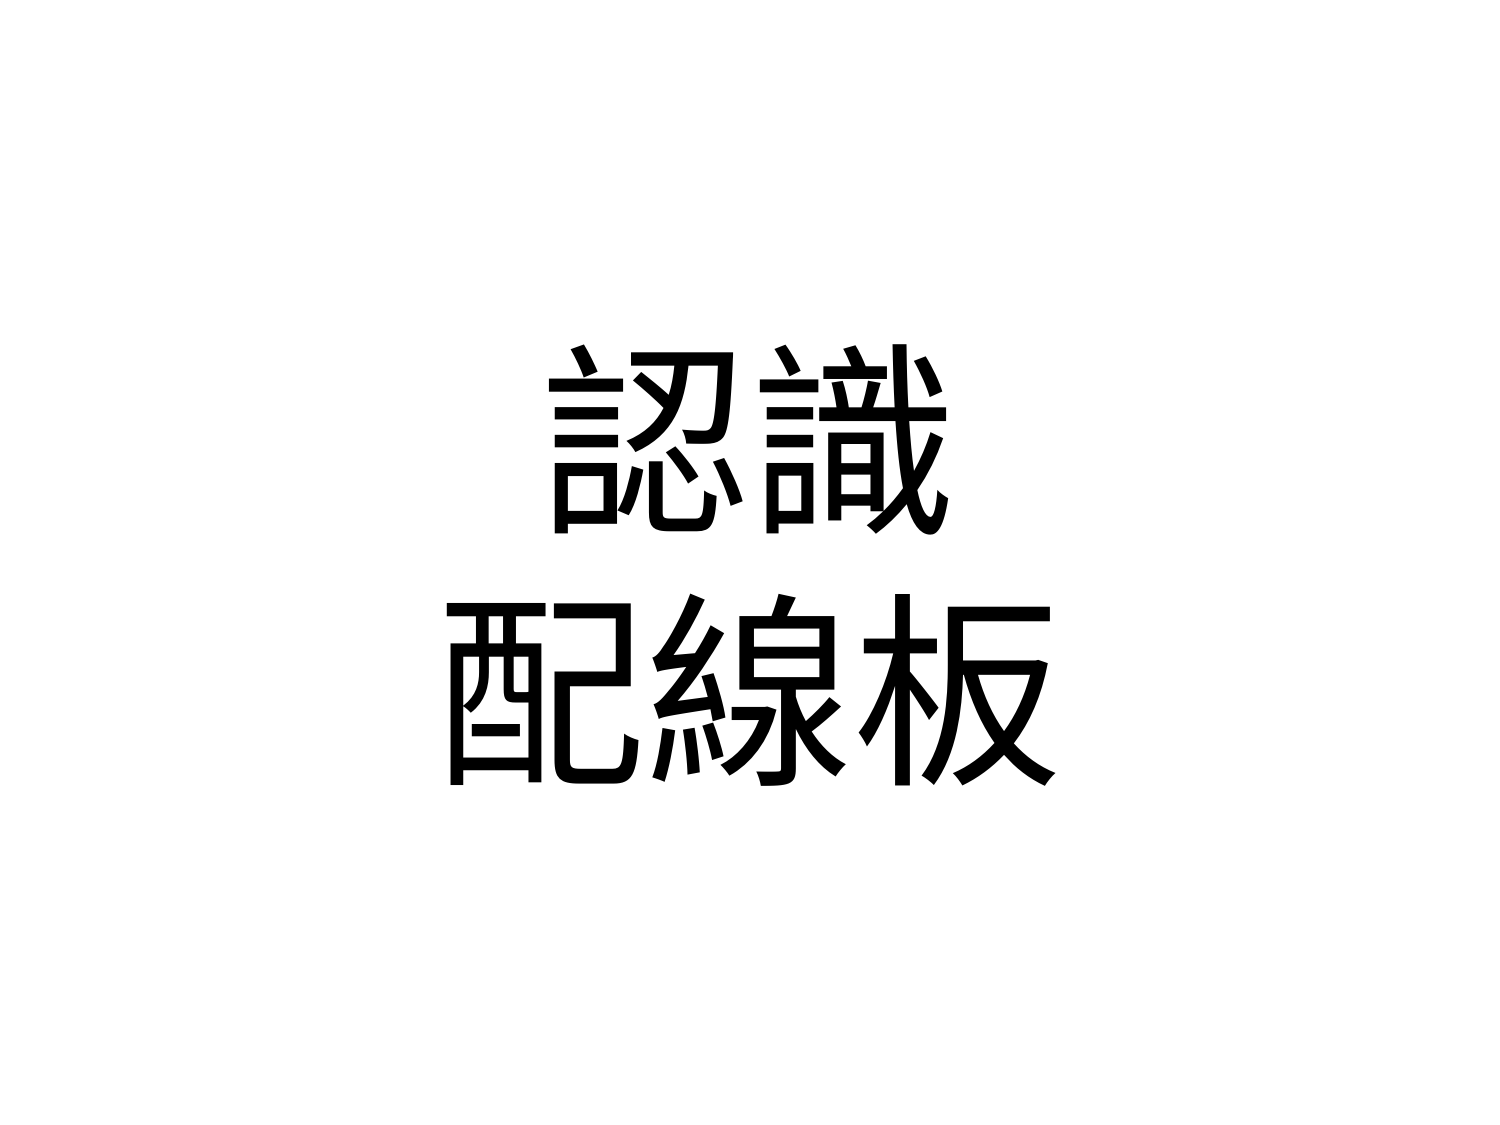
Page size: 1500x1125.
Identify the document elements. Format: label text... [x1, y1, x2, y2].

title 認識 配線板 [75, 45, 1425, 1079]
